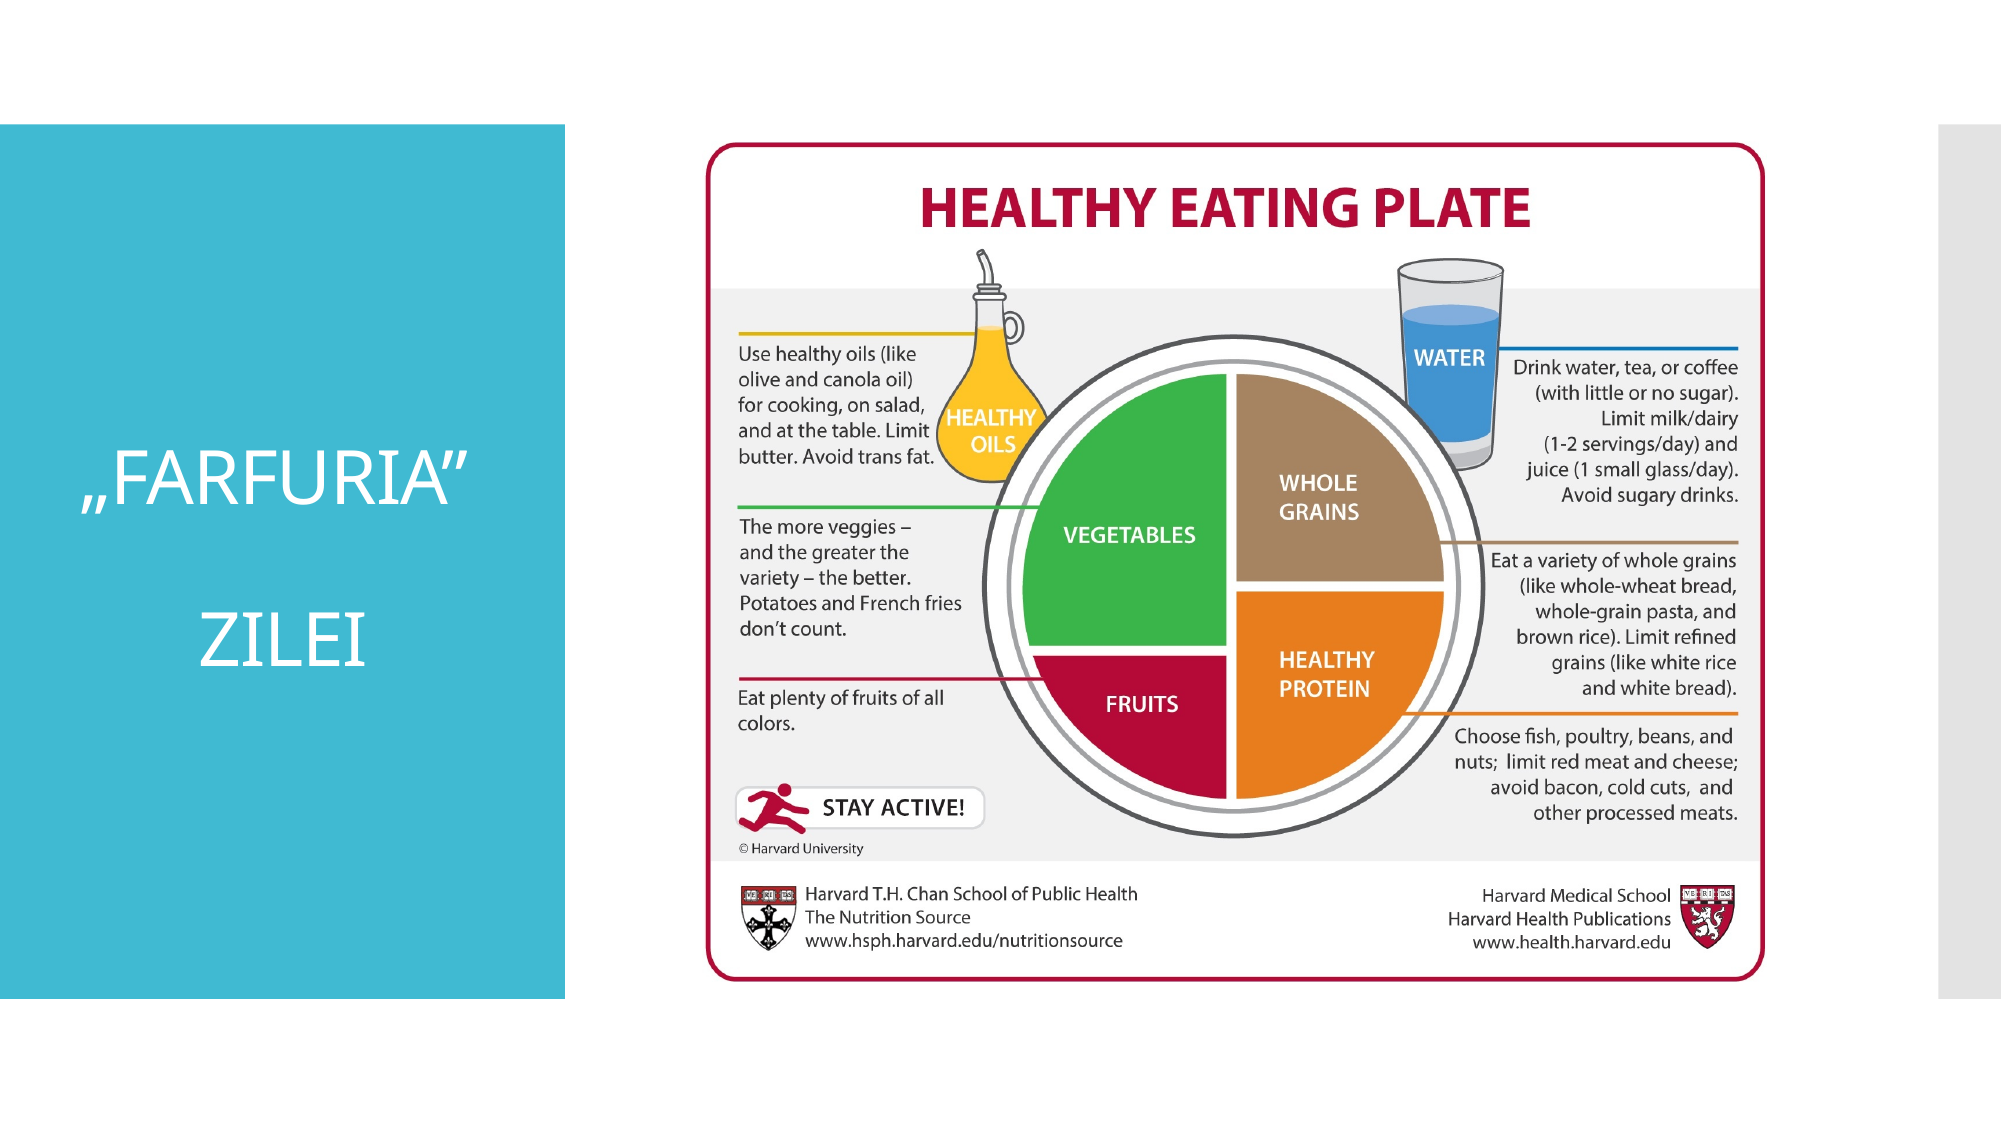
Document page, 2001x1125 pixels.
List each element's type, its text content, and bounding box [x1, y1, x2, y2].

title „FARFURIA” ZILEI [41, 184, 525, 940]
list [701, 141, 1768, 982]
